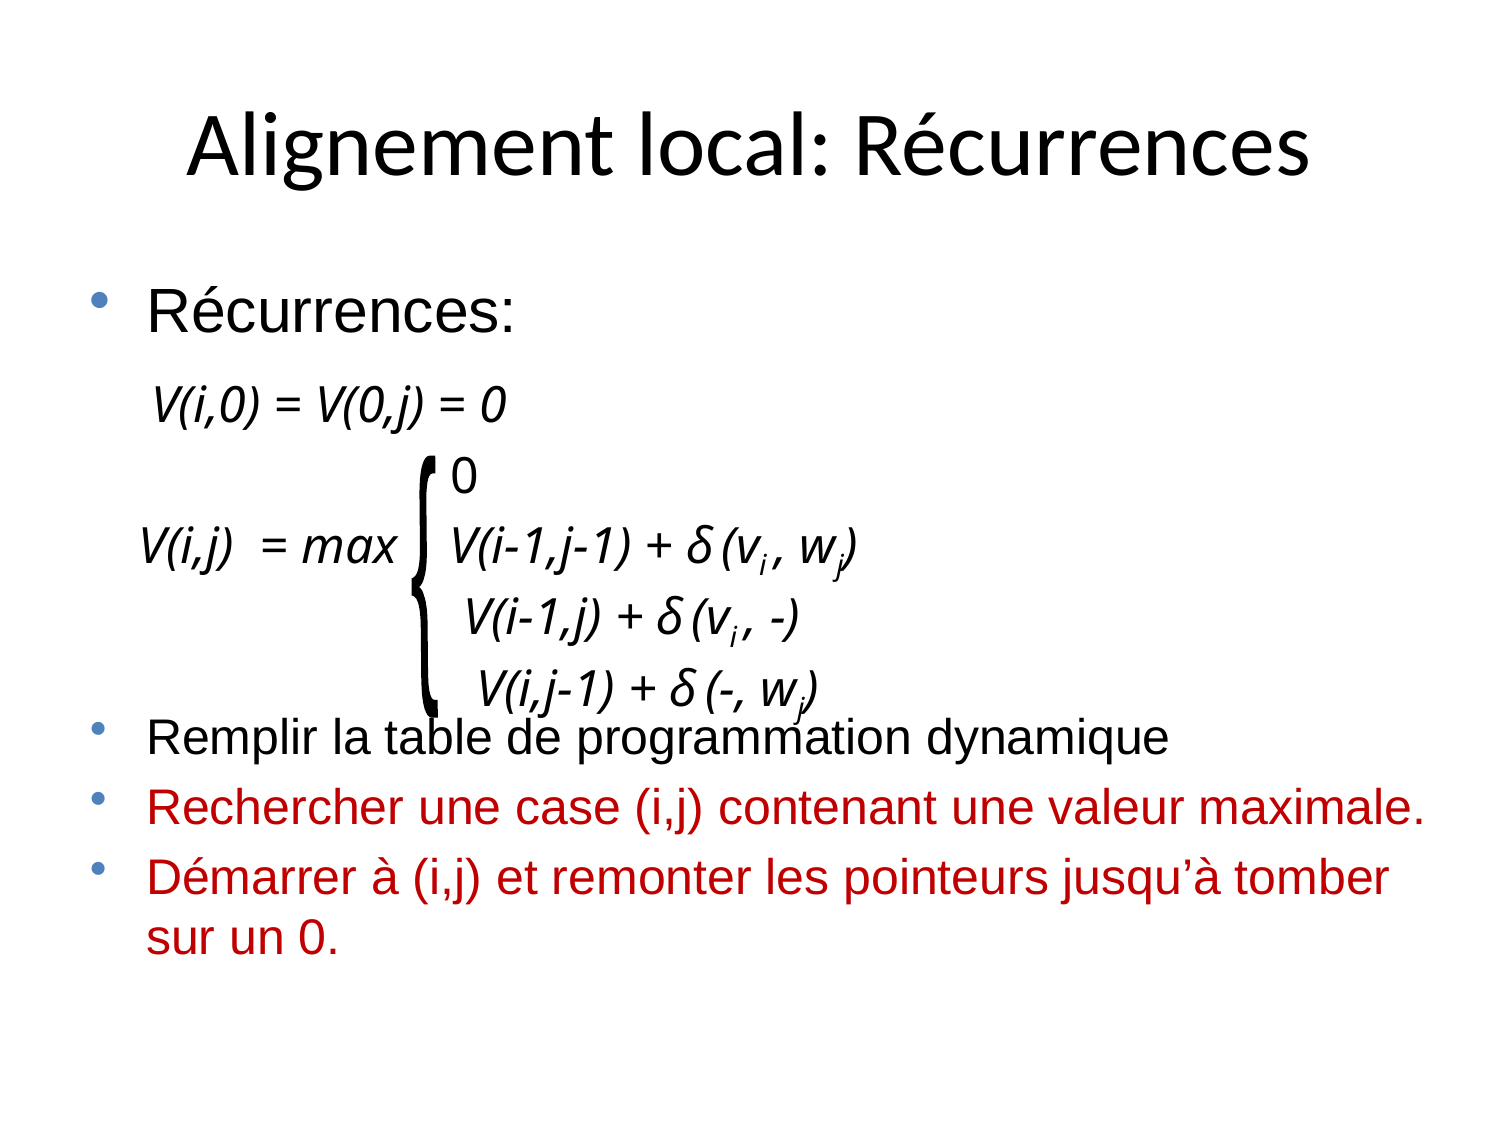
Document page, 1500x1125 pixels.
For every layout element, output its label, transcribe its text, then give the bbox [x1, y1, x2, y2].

title Alignement local: Récurrences [75, 45, 1425, 233]
text_box Récurrences: Remplir la table de programmation dynamique Rechercher une case (i,j) contenant une valeur maximale. Démarrer à (i,j) et remonter les pointeurs jusqu’à tomber sur un 0. [74, 262, 1445, 1006]
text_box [123, 364, 1138, 718]
